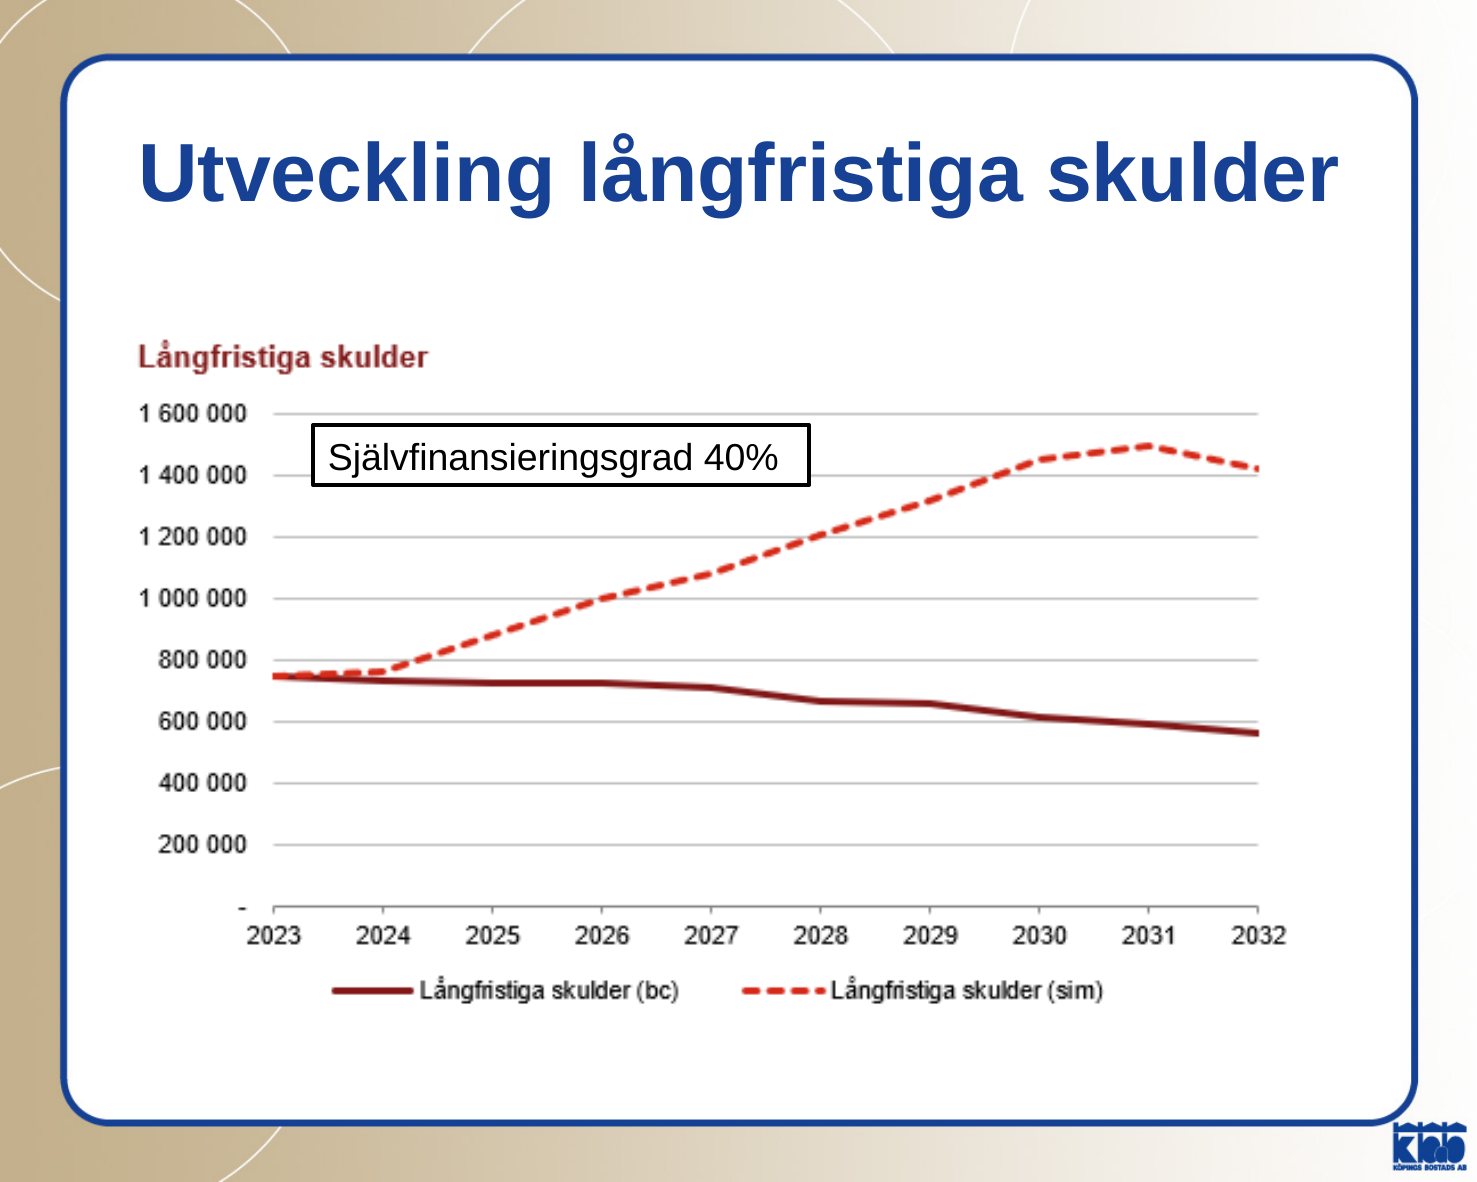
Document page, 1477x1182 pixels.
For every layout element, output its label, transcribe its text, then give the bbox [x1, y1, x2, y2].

title Utveckling långfristiga skulder [75, 69, 1405, 267]
picture [0, 0, 1477, 1182]
